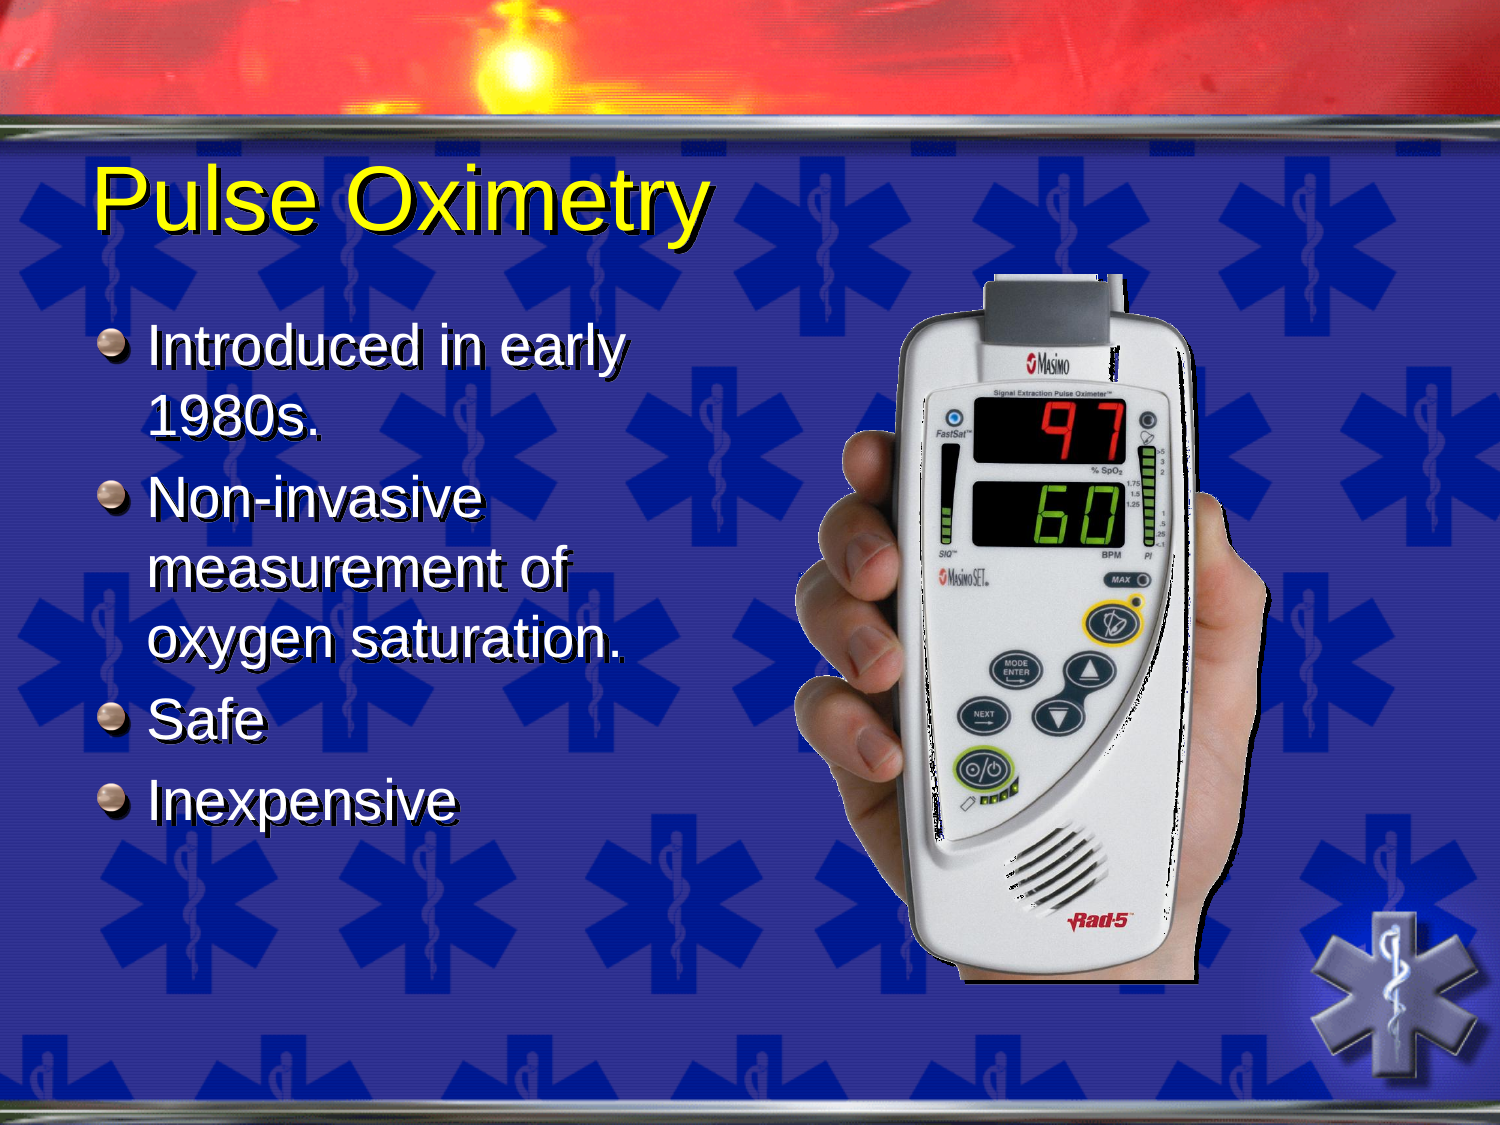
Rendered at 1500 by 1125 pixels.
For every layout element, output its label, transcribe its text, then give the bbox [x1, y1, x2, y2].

picture [0, 0, 1500, 1125]
list Introduced in early 1980s. Non-invasive measurement of oxygen saturation. Safe Inexpensive [74, 299, 738, 1006]
title Pulse Oximetry [74, 99, 1426, 288]
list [774, 274, 1300, 981]
